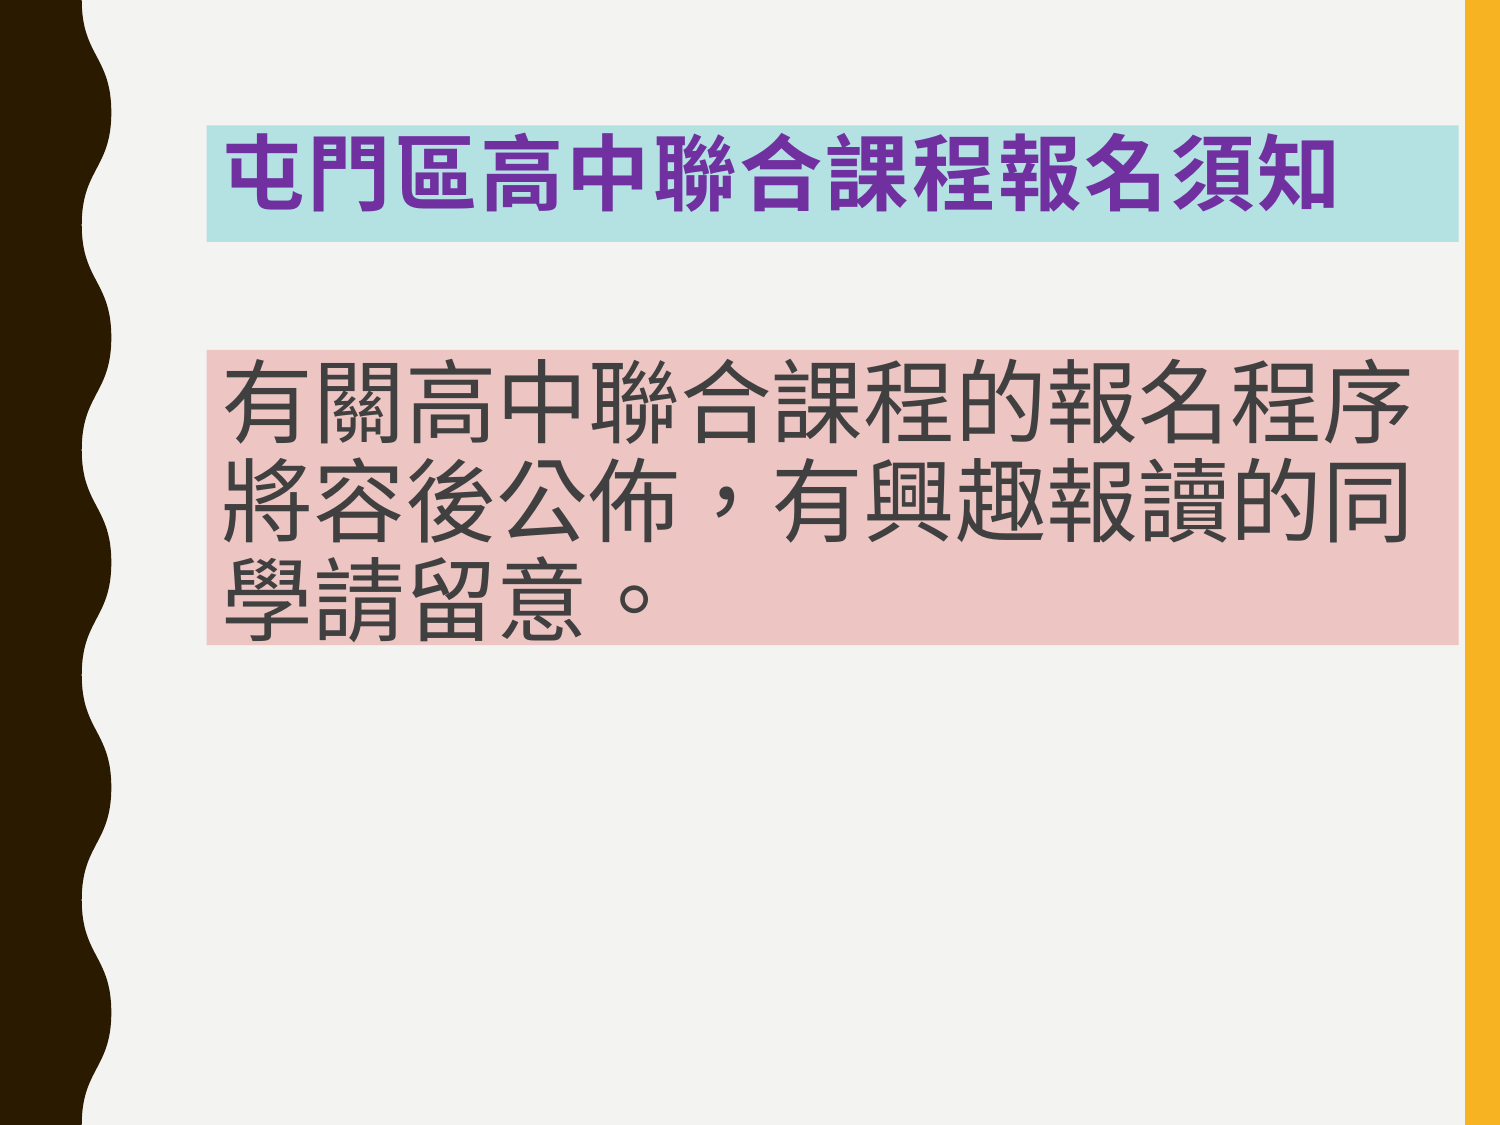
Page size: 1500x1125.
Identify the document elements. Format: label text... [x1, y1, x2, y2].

text_box 有關高中聯合課程的報名程序將容後公佈，有興趣報讀的同學請留意。 [206, 349, 1459, 646]
title 屯門區高中聯合課程報名須知 [206, 125, 1459, 242]
